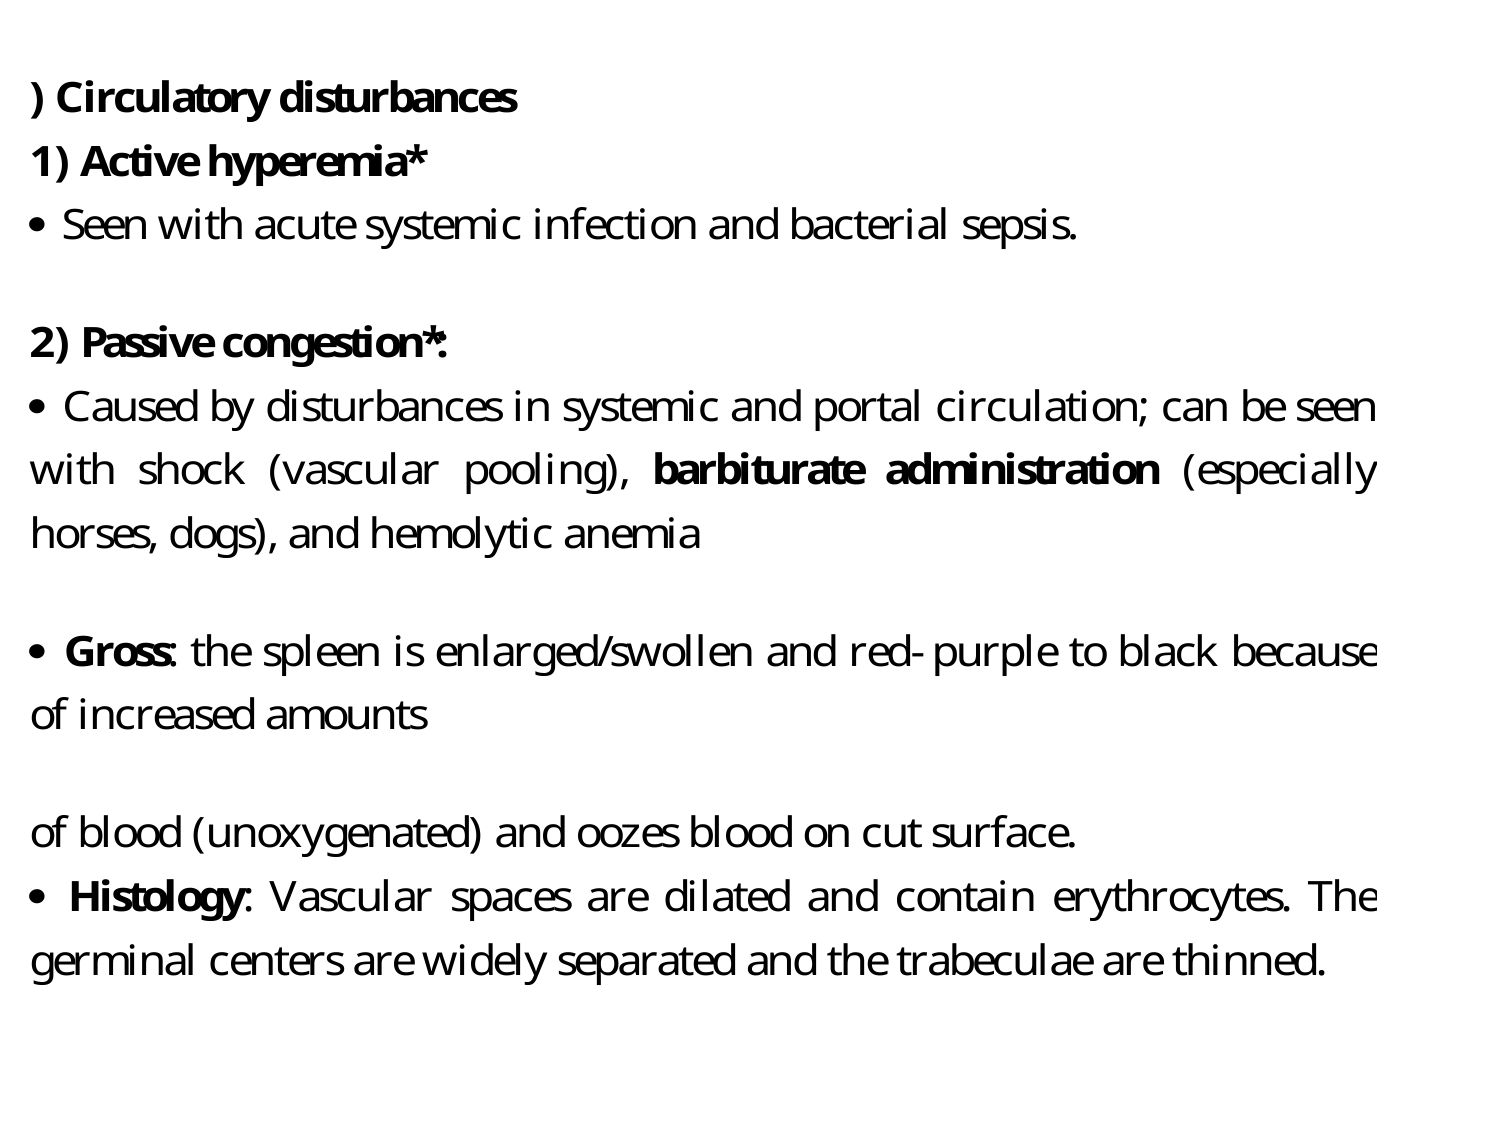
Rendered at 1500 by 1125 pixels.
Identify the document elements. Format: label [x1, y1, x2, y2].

list [29, 66, 1377, 995]
